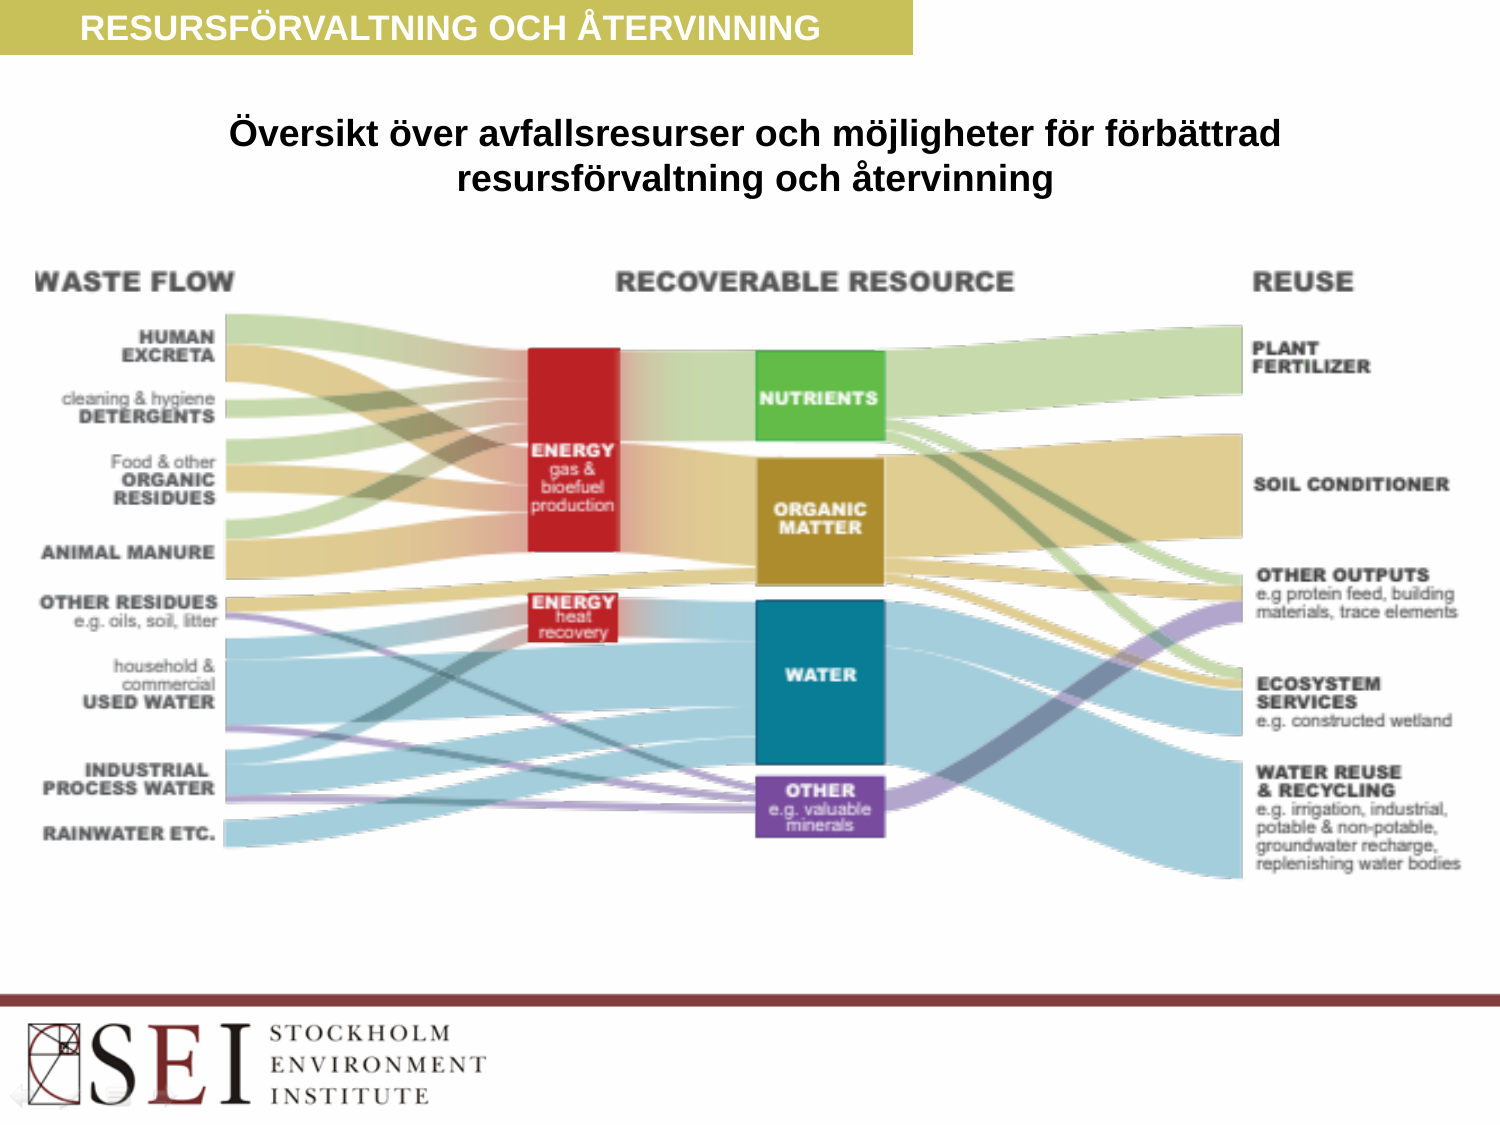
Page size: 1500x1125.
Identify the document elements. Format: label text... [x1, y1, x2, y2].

text_box RESURSFÖRVALTNING OCH ÅTERVINNING [0, 0, 913, 55]
picture [0, 0, 1500, 1125]
text_box Översikt över avfallsresurser och möjligheter för förbättrad resursförvaltning och återvinning [206, 101, 1306, 207]
